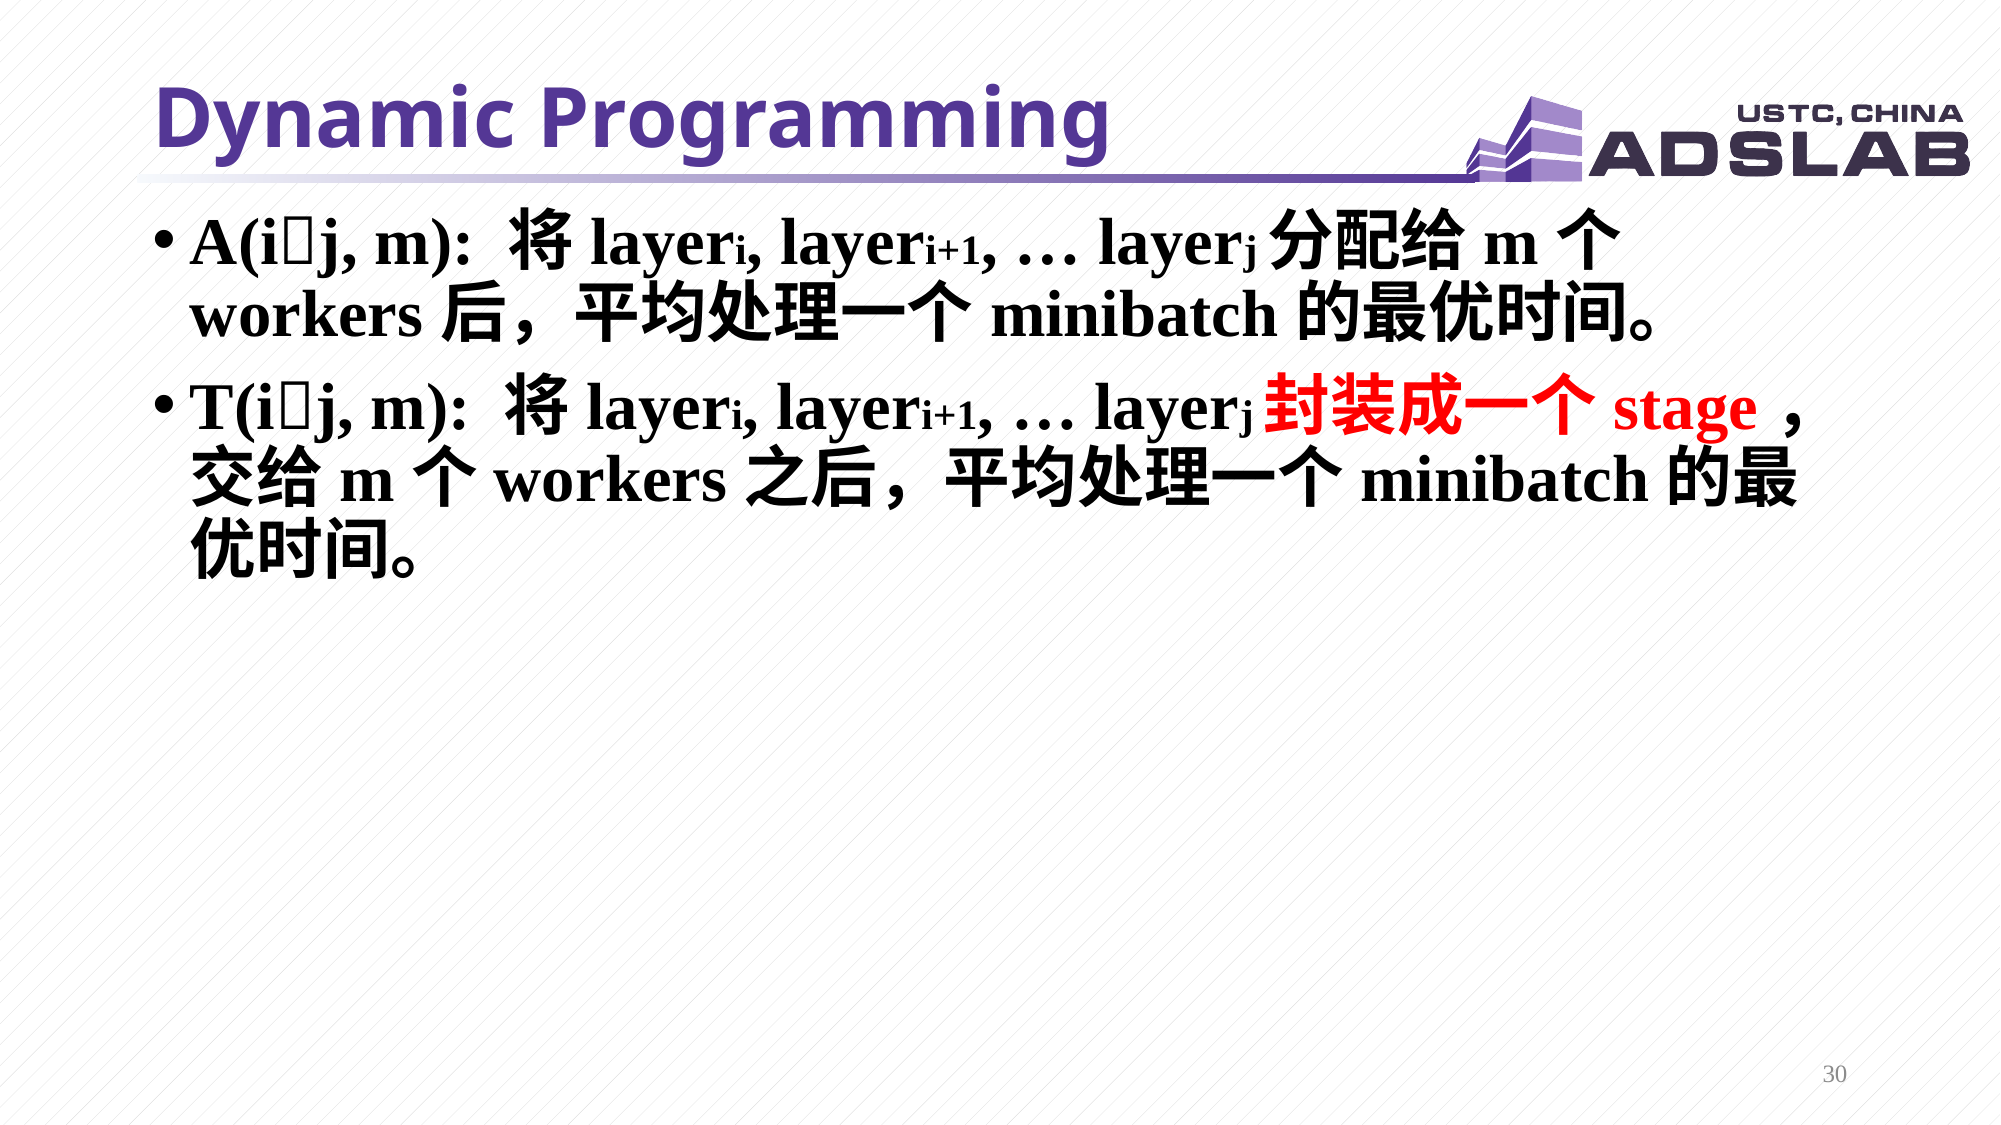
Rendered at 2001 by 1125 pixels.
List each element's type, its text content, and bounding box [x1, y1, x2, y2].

picture [1470, 93, 1976, 183]
title Dynamic Programming [137, 63, 1863, 177]
list A(ij, m): 将layeri, layeri+1, … layerj分配给m个workers后，平均处理一个minibatch的最优时间。 T(ij, m): 将layeri, layeri+1, … layerj封装成一个stage，交给m个workers之后，平均处理一个minibatch的最优时间。 [137, 199, 1863, 1014]
